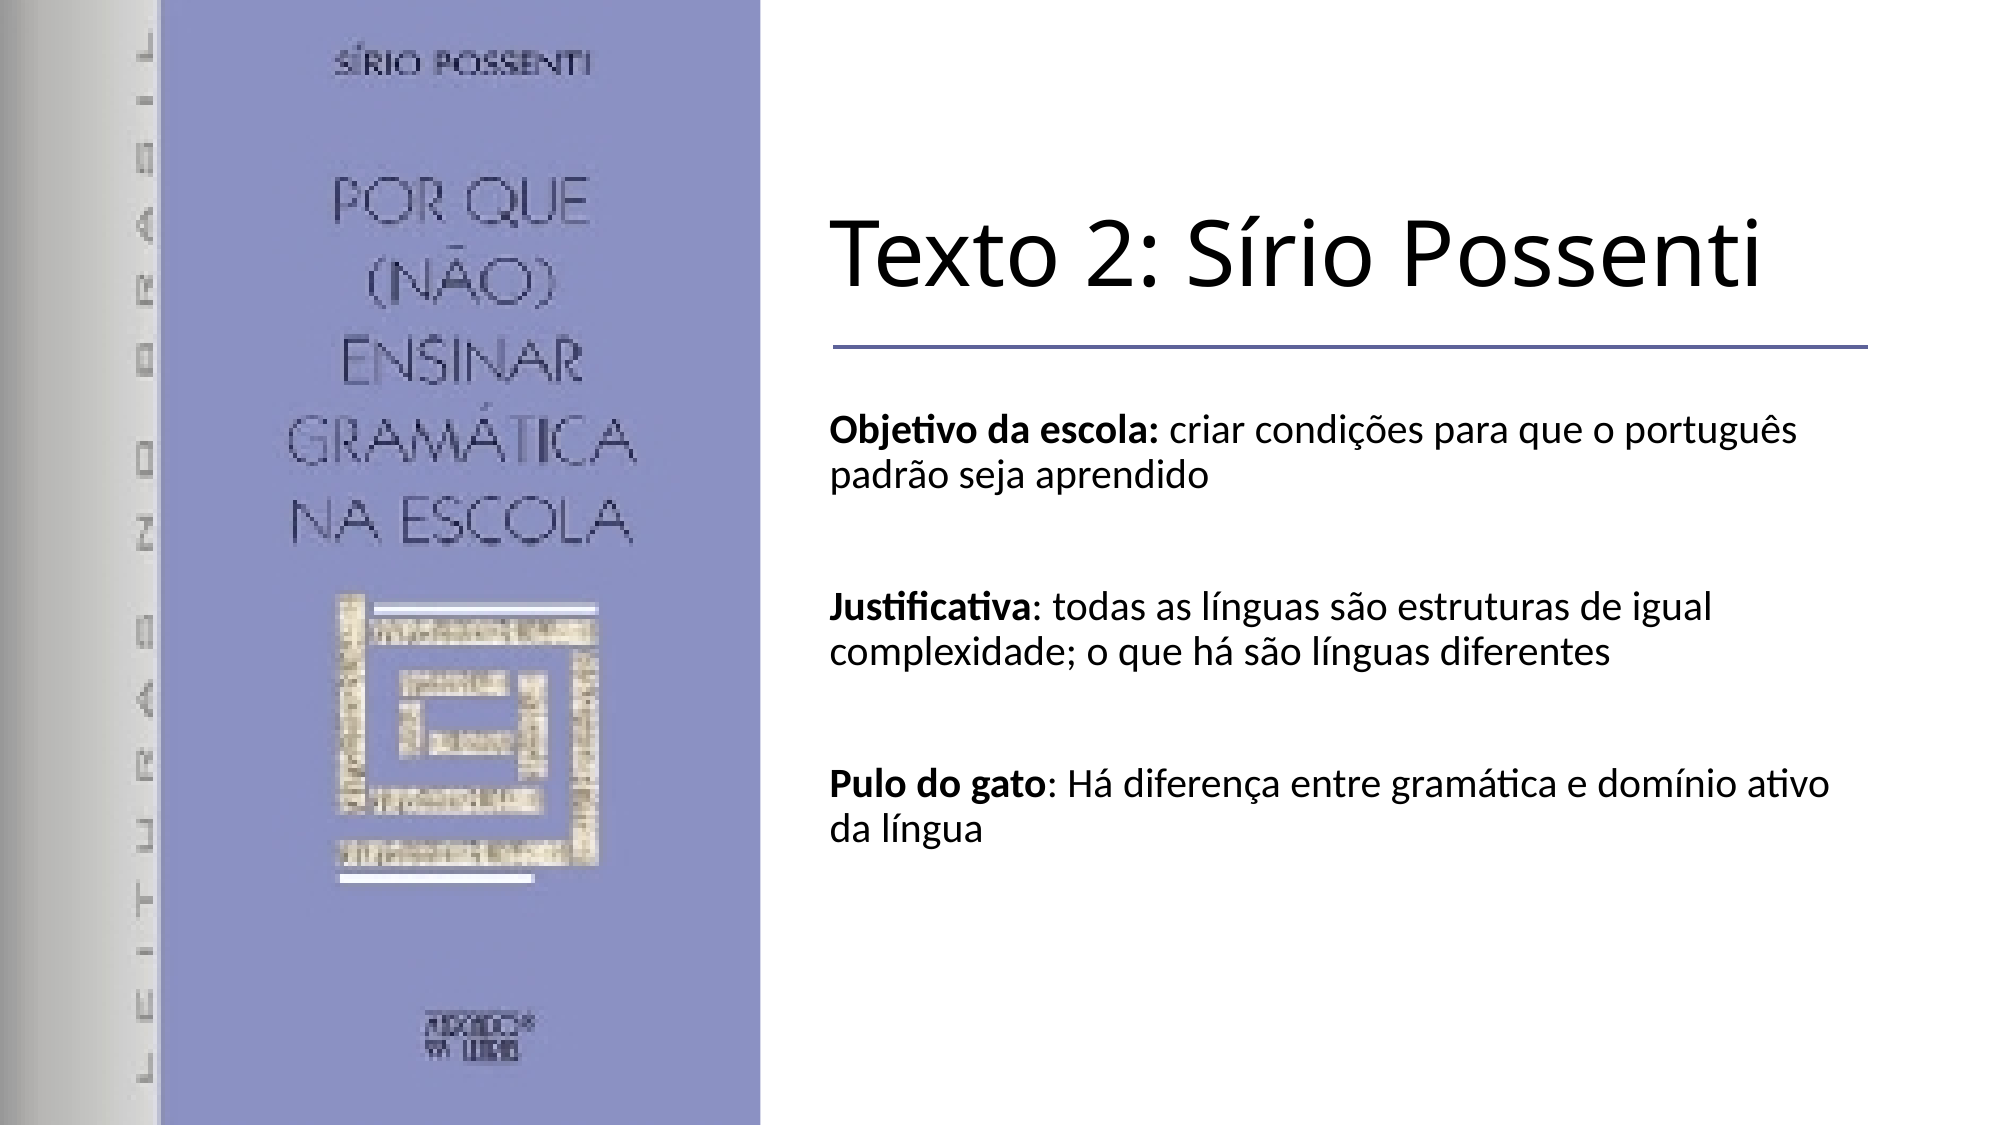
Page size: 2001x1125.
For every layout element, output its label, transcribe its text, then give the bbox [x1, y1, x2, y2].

list Objetivo da escola: criar condições para que o português padrão seja aprendido Justificativa: todas as línguas são estruturas de igual complexidade; o que há são línguas diferentes Pulo do gato: Há diferença entre gramática e domínio ativo da língua [814, 399, 1895, 1021]
title Texto 2: Sírio Possenti [814, 103, 1895, 315]
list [0, 0, 761, 1125]
